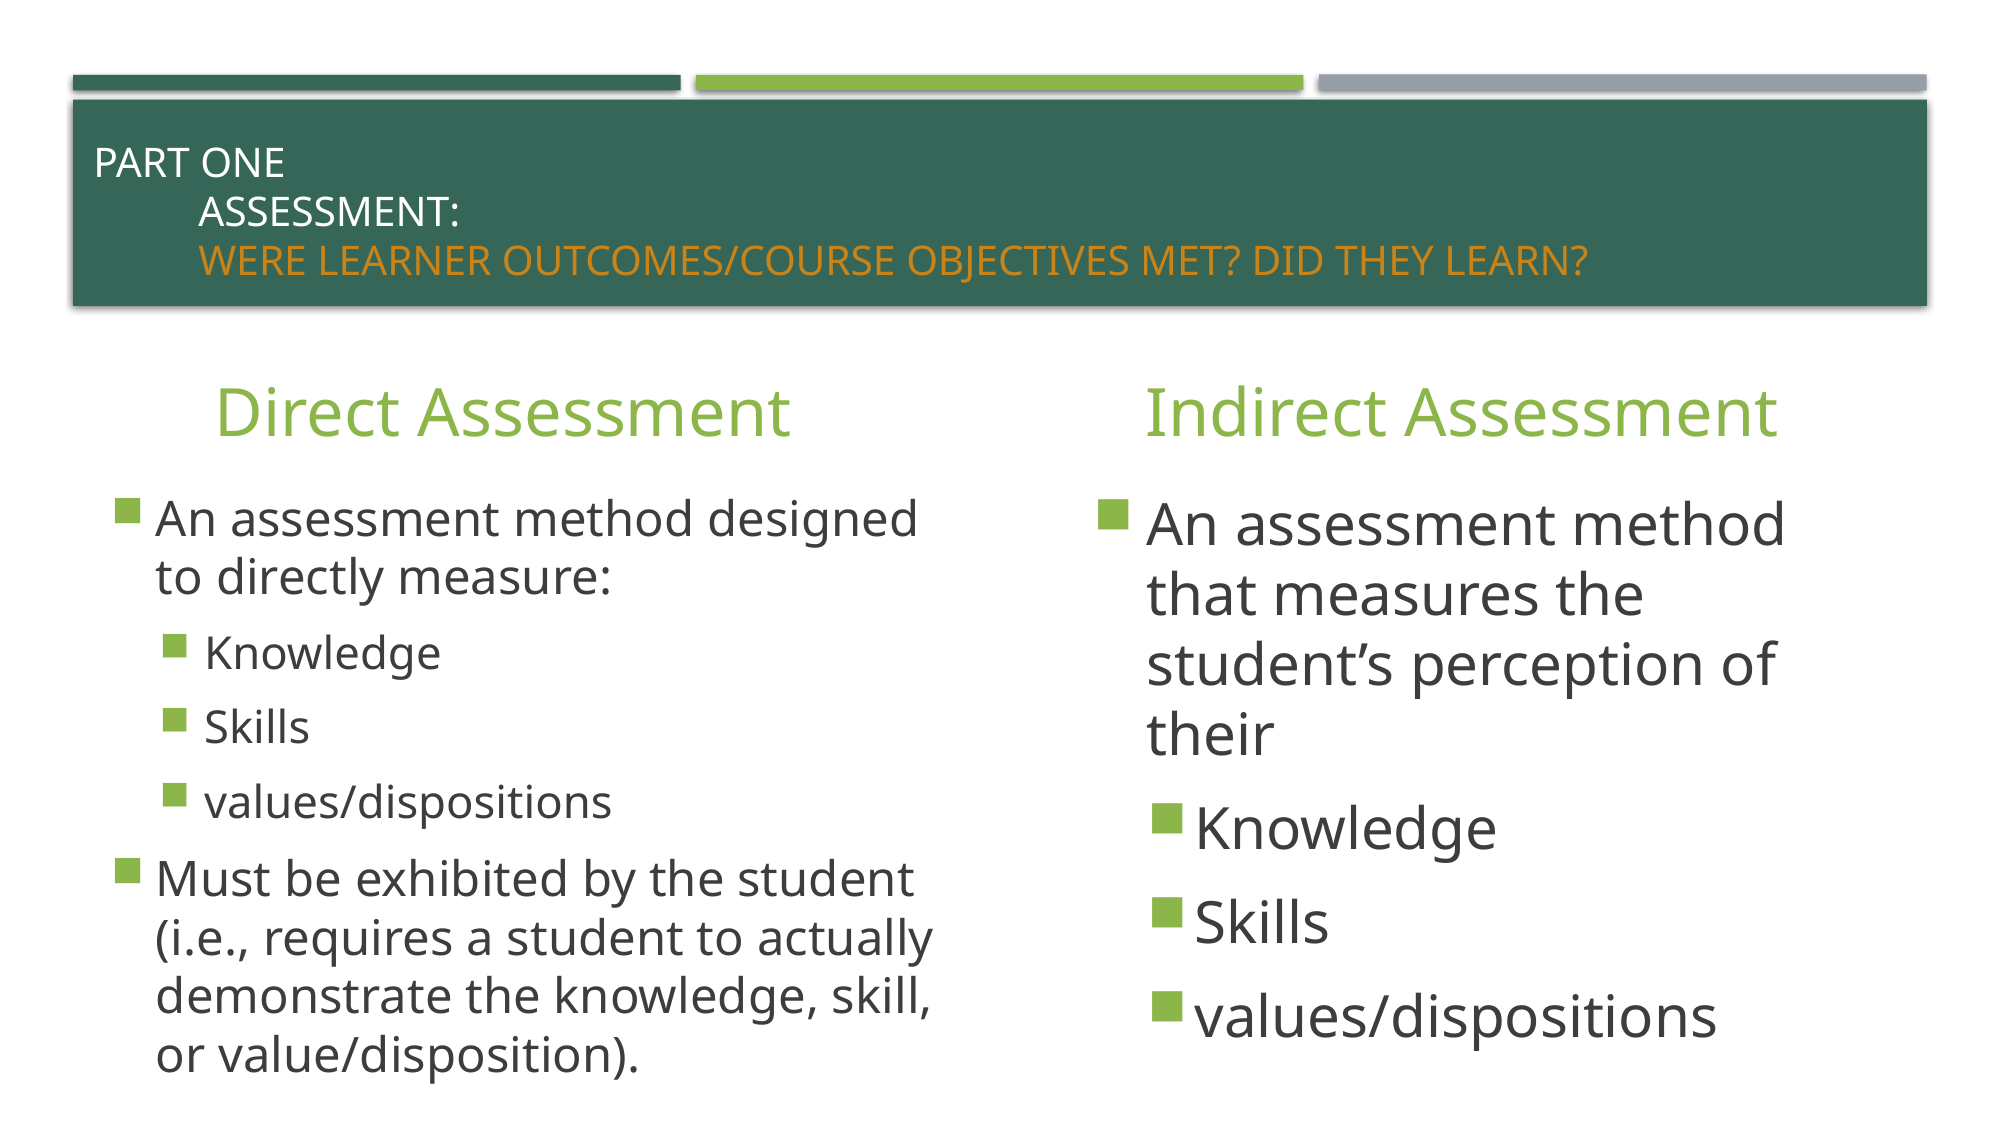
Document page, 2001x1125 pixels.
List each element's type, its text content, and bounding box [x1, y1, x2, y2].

list Indirect Assessment [948, 366, 1977, 458]
list Direct Assessment [86, 369, 921, 458]
title Part One Assessment: Were Learner outcomes/Course Objectives Met? Did they learn? [78, 128, 1939, 291]
list An assessment method that measures the student’s perception of their Knowledge Skills values/dispositions [1019, 479, 1905, 1125]
list An assessment method designed to directly measure: Knowledge Skills values/dispositions Must be exhibited by the student (i.e., requires a student to actually demonstrate the knowledge, skill, or value/disposition). [95, 479, 990, 1094]
